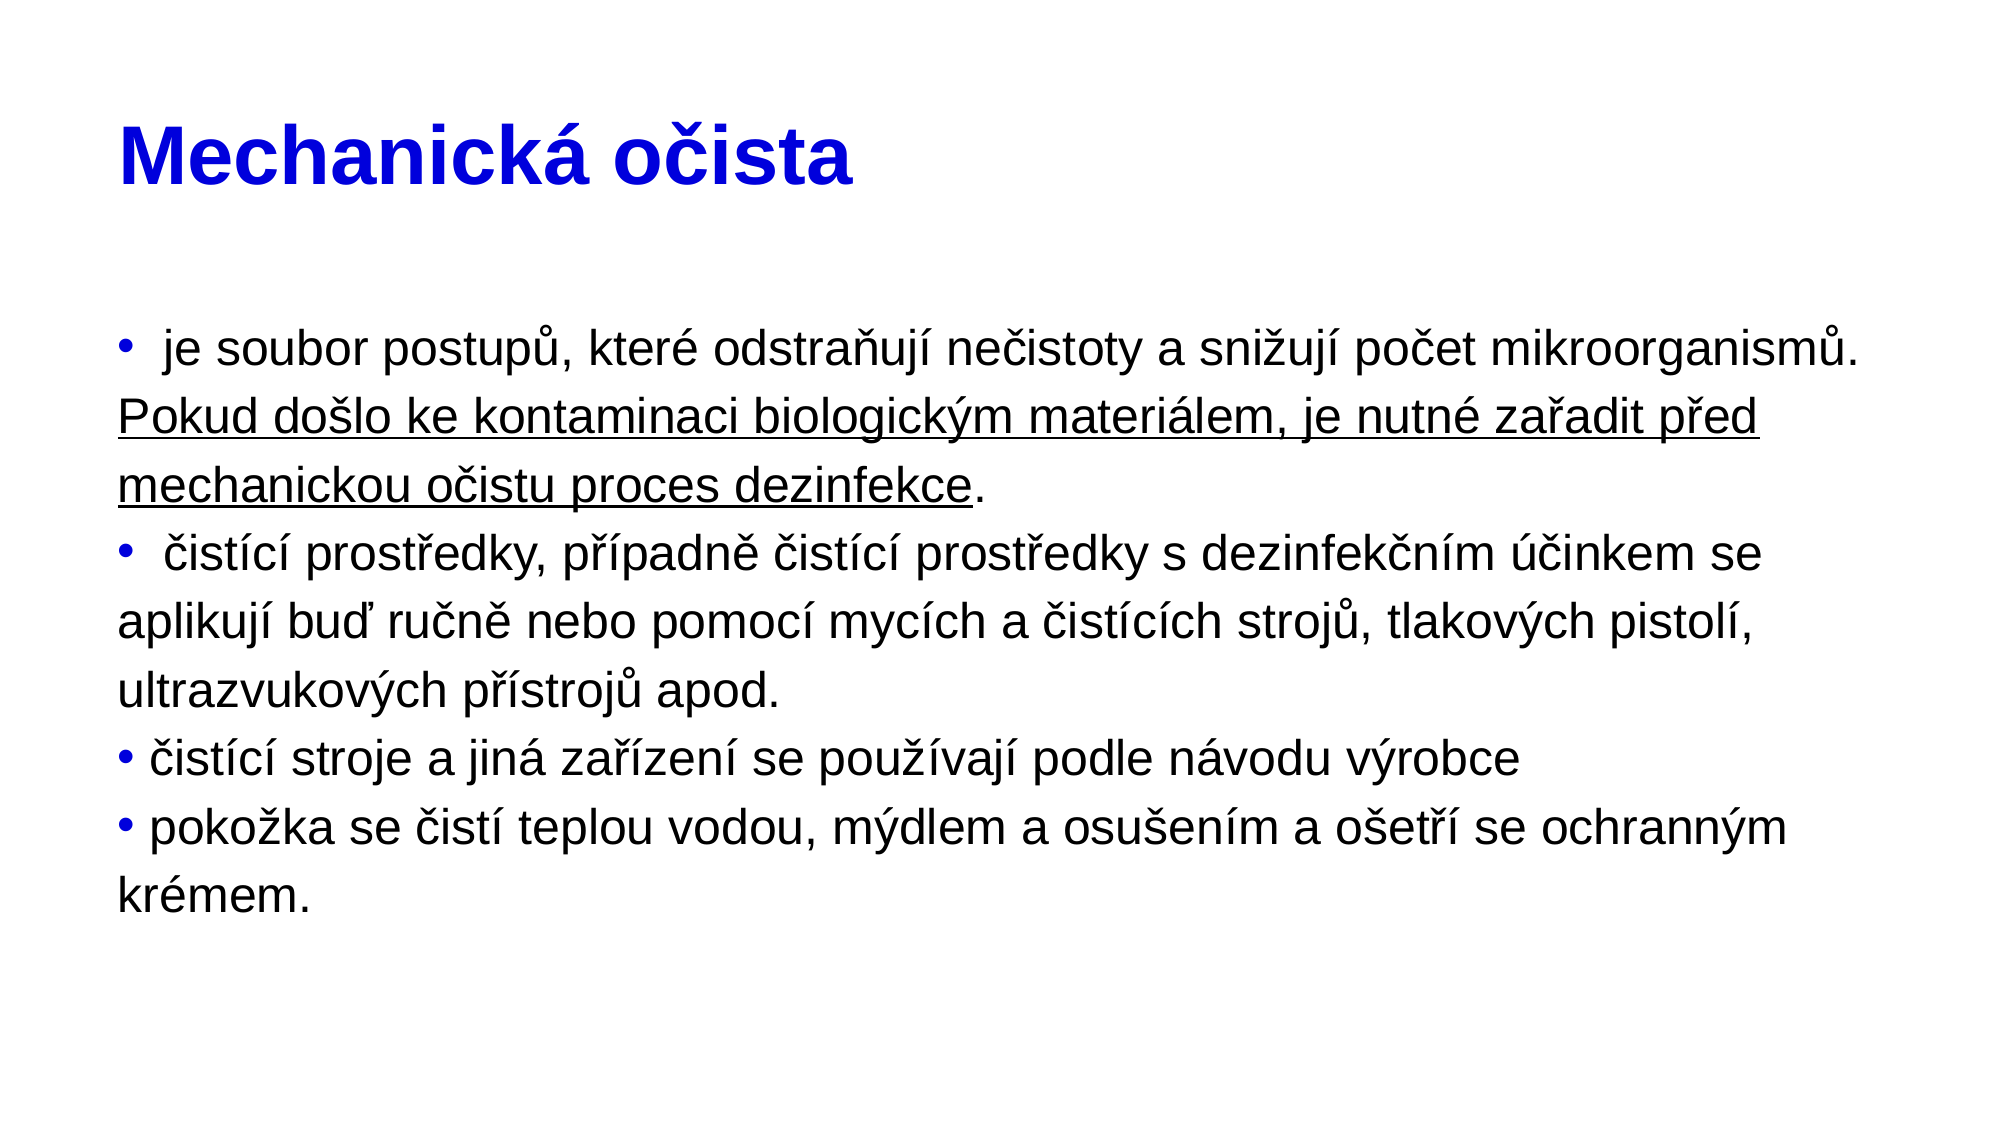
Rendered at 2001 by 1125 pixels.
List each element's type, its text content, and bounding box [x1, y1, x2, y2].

list je soubor postupů, které odstraňují nečistoty a snižují počet mikroorganismů. Pokud došlo ke kontaminaci biologickým materiálem, je nutné zařadit před mechanickou očistu proces dezinfekce. čistící prostředky, případně čistící prostředky s dezinfekčním účinkem se aplikují buď ručně nebo pomocí mycích a čistících strojů, tlakových pistolí, ultrazvukových přístrojů apod. čistící stroje a jiná zařízení se používají podle návodu výrobce pokožka se čistí teplou vodou, mýdlem a osušením a ošetří se ochranným krémem. [117, 307, 1882, 957]
title Mechanická očista [118, 118, 1883, 193]
